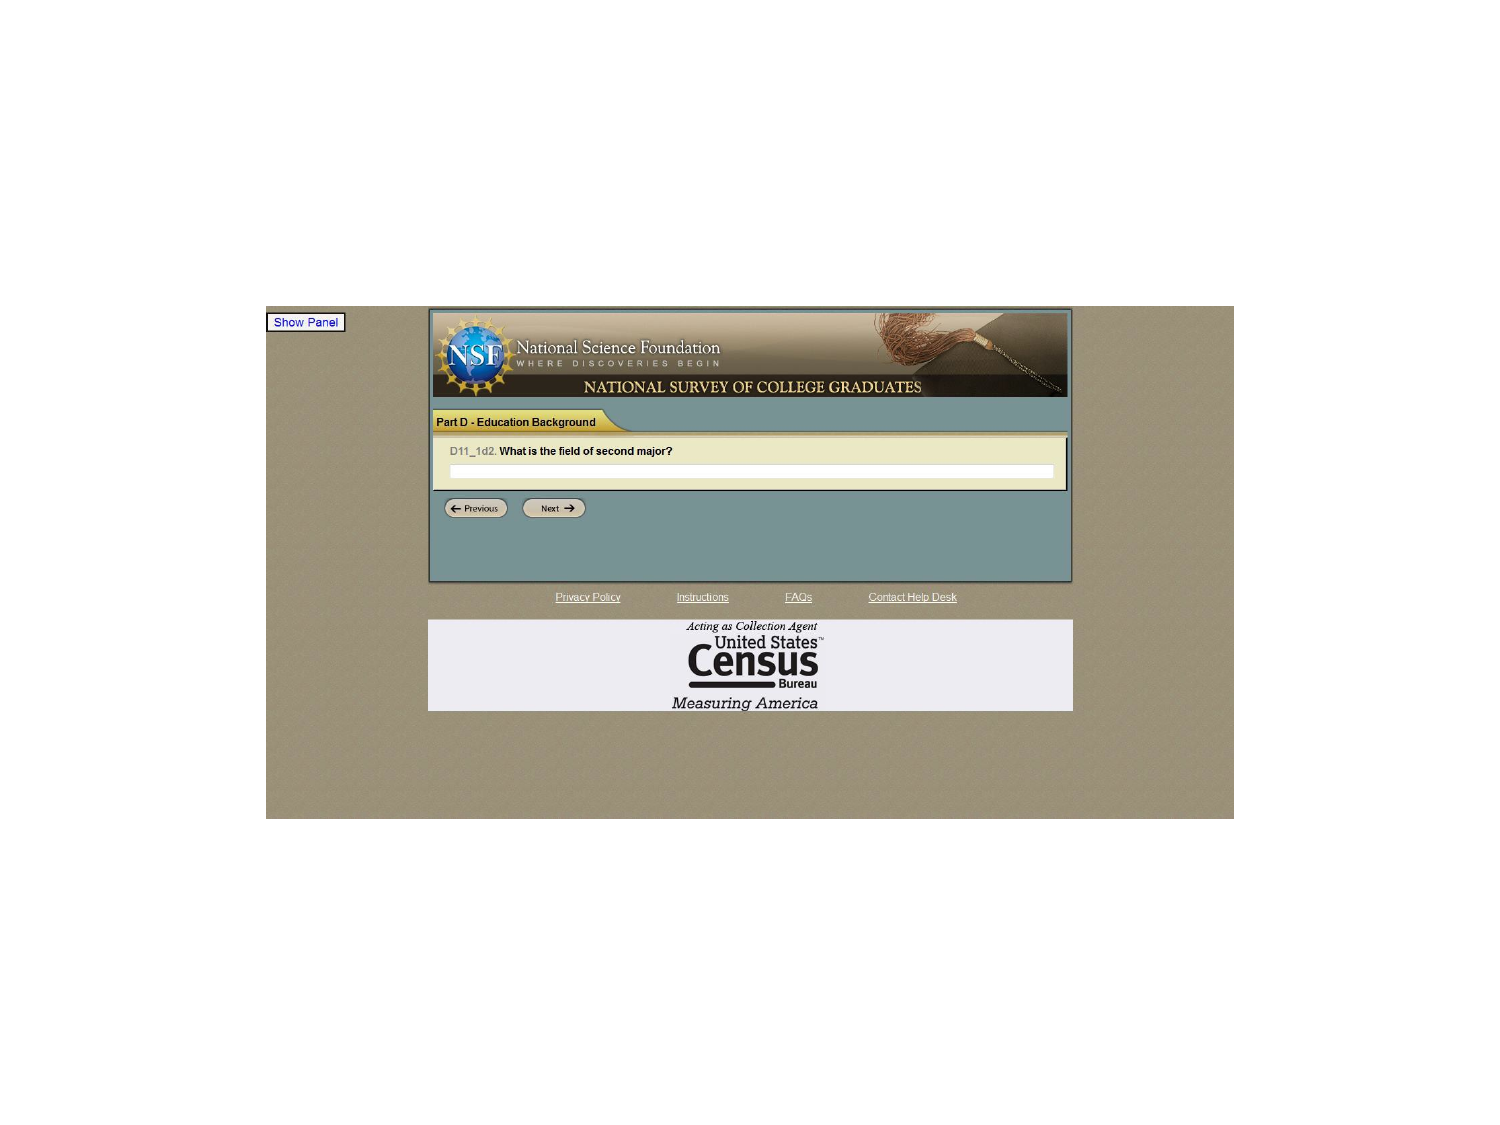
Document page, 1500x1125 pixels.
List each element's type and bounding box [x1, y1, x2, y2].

picture [266, 305, 1234, 819]
